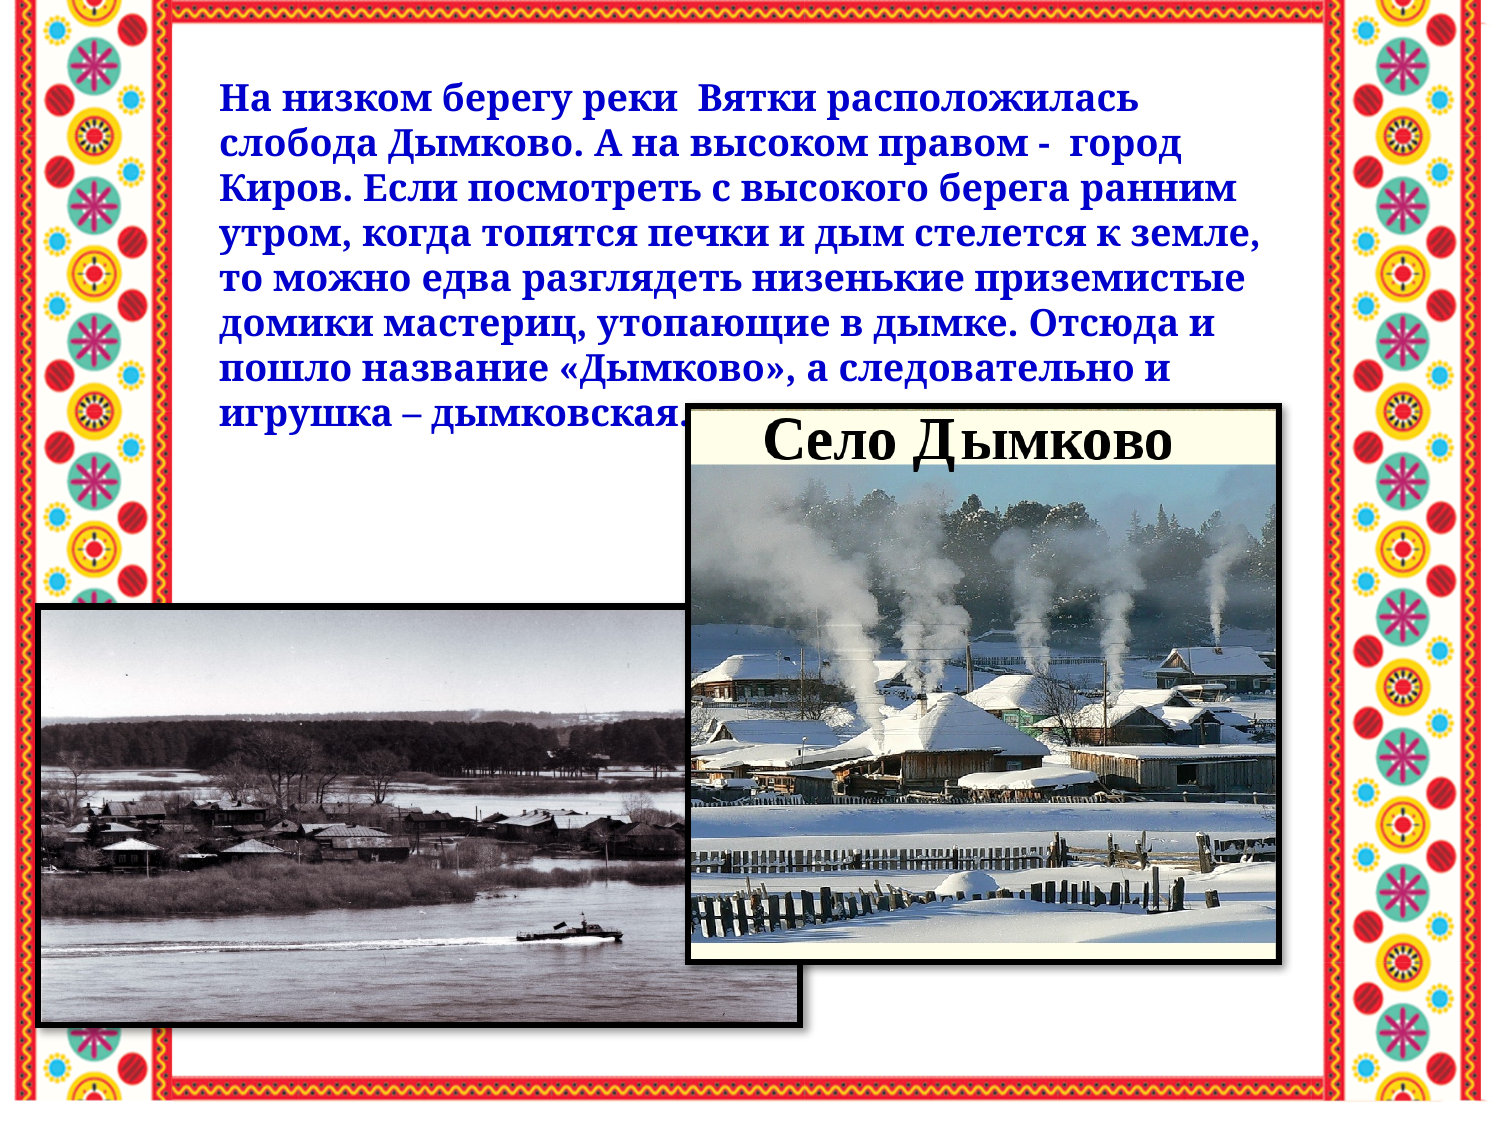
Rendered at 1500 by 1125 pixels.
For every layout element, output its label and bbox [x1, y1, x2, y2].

list [159, 66, 168, 608]
picture [2, 0, 1498, 1125]
